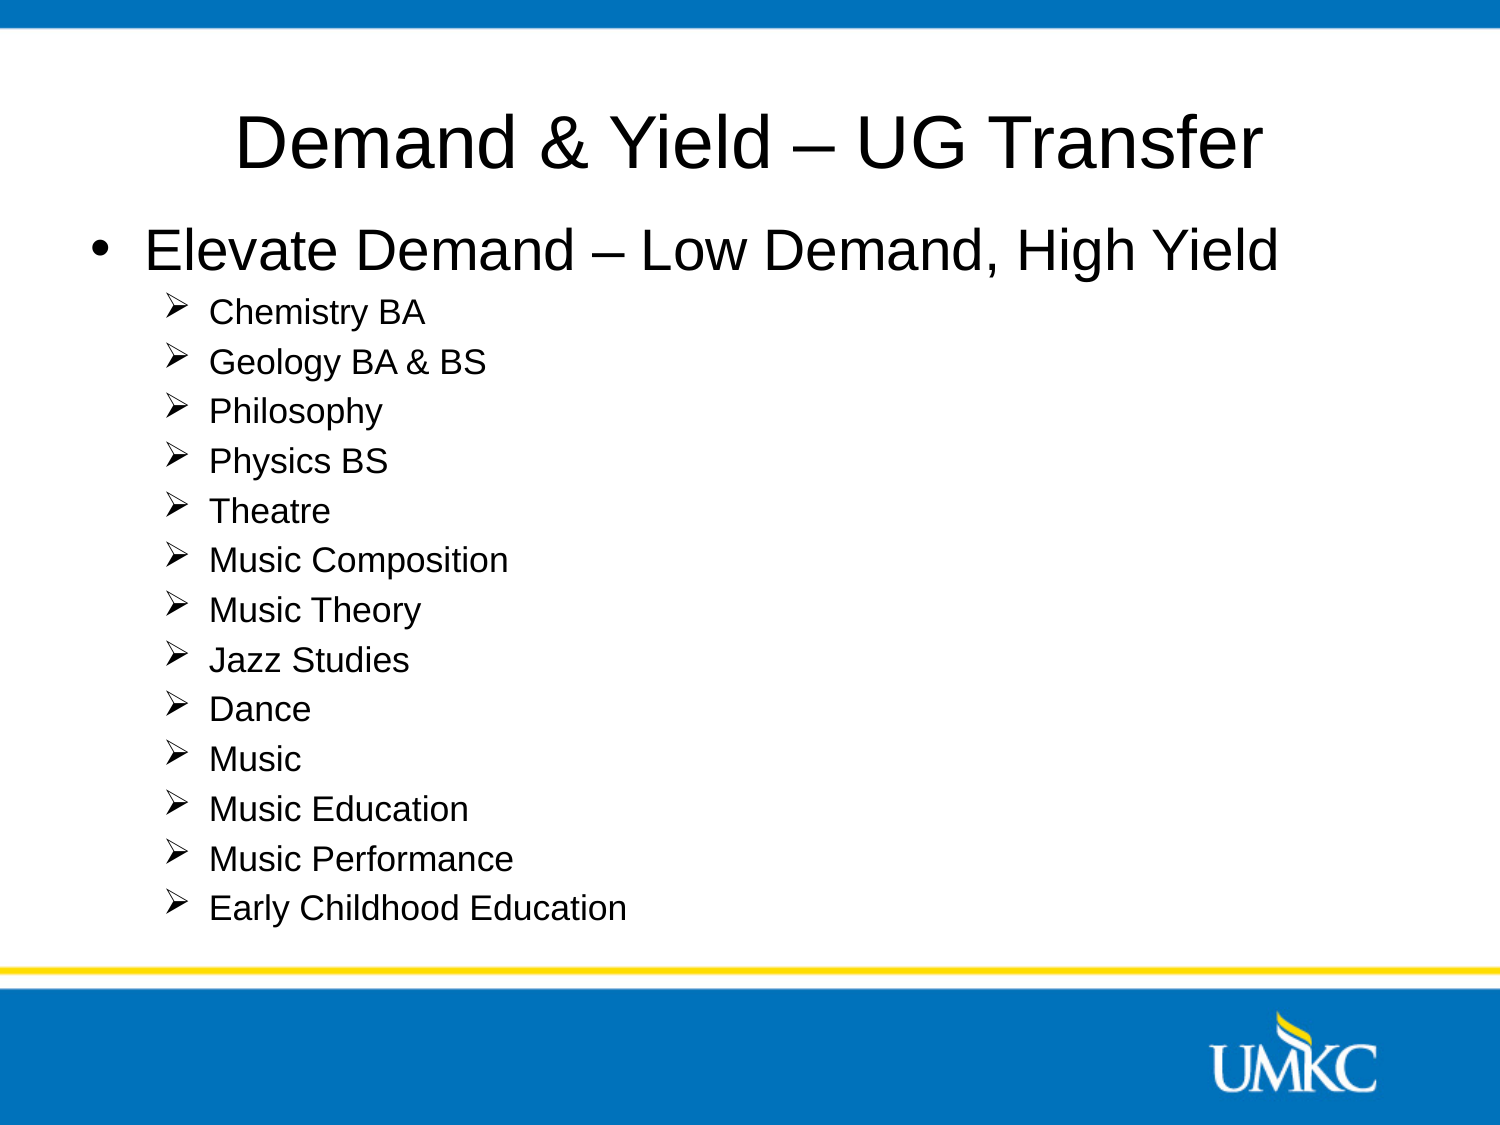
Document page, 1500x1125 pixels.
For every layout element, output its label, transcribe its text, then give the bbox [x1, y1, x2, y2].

list Elevate Demand – Low Demand, High Yield Chemistry BA Geology BA & BS Philosophy Physics BS Theatre Music Composition Music Theory Jazz Studies Dance Music Music Education Music Performance Early Childhood Education [75, 204, 1425, 947]
picture [0, 0, 1500, 1125]
title Demand & Yield – UG Transfer [75, 45, 1425, 204]
